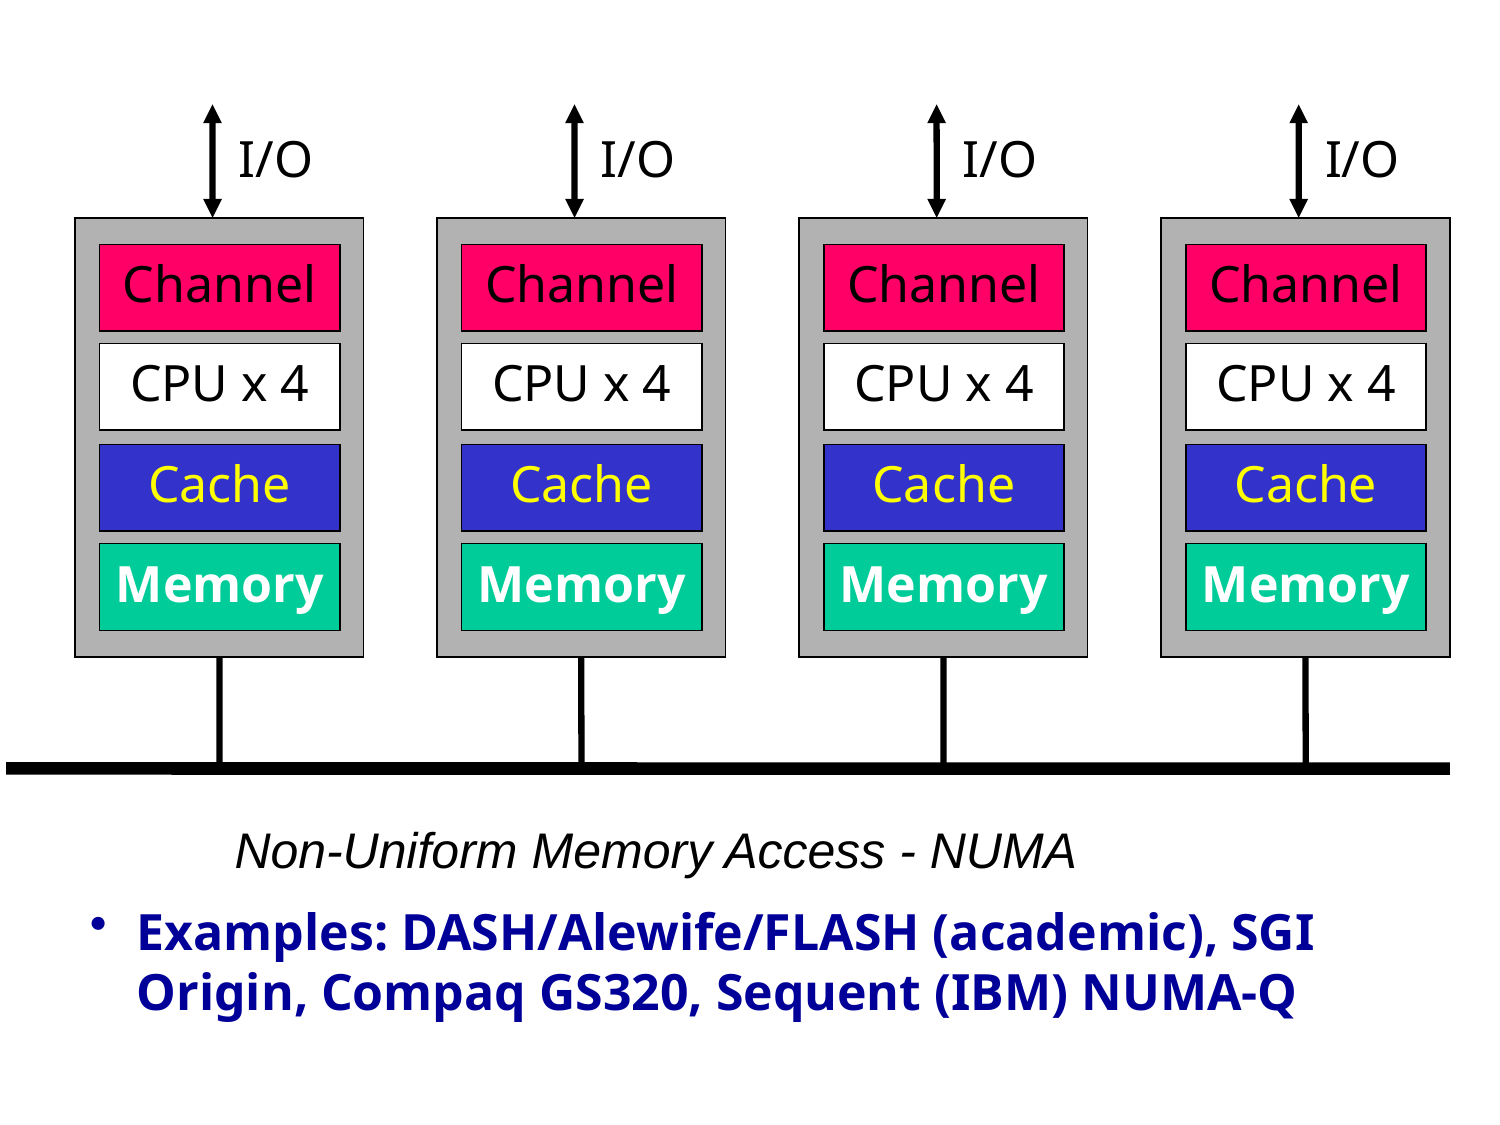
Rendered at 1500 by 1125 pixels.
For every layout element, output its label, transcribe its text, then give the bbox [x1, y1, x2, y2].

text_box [74, 104, 364, 769]
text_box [436, 104, 726, 769]
text_box Non-Uniform Memory Access - NUMA [217, 810, 1095, 887]
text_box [1160, 104, 1451, 769]
text_box Examples: DASH/Alewife/FLASH (academic), SGI Origin, Compaq GS320, Sequent (IBM) NUMA-Q [75, 892, 1463, 1028]
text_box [798, 104, 1088, 769]
